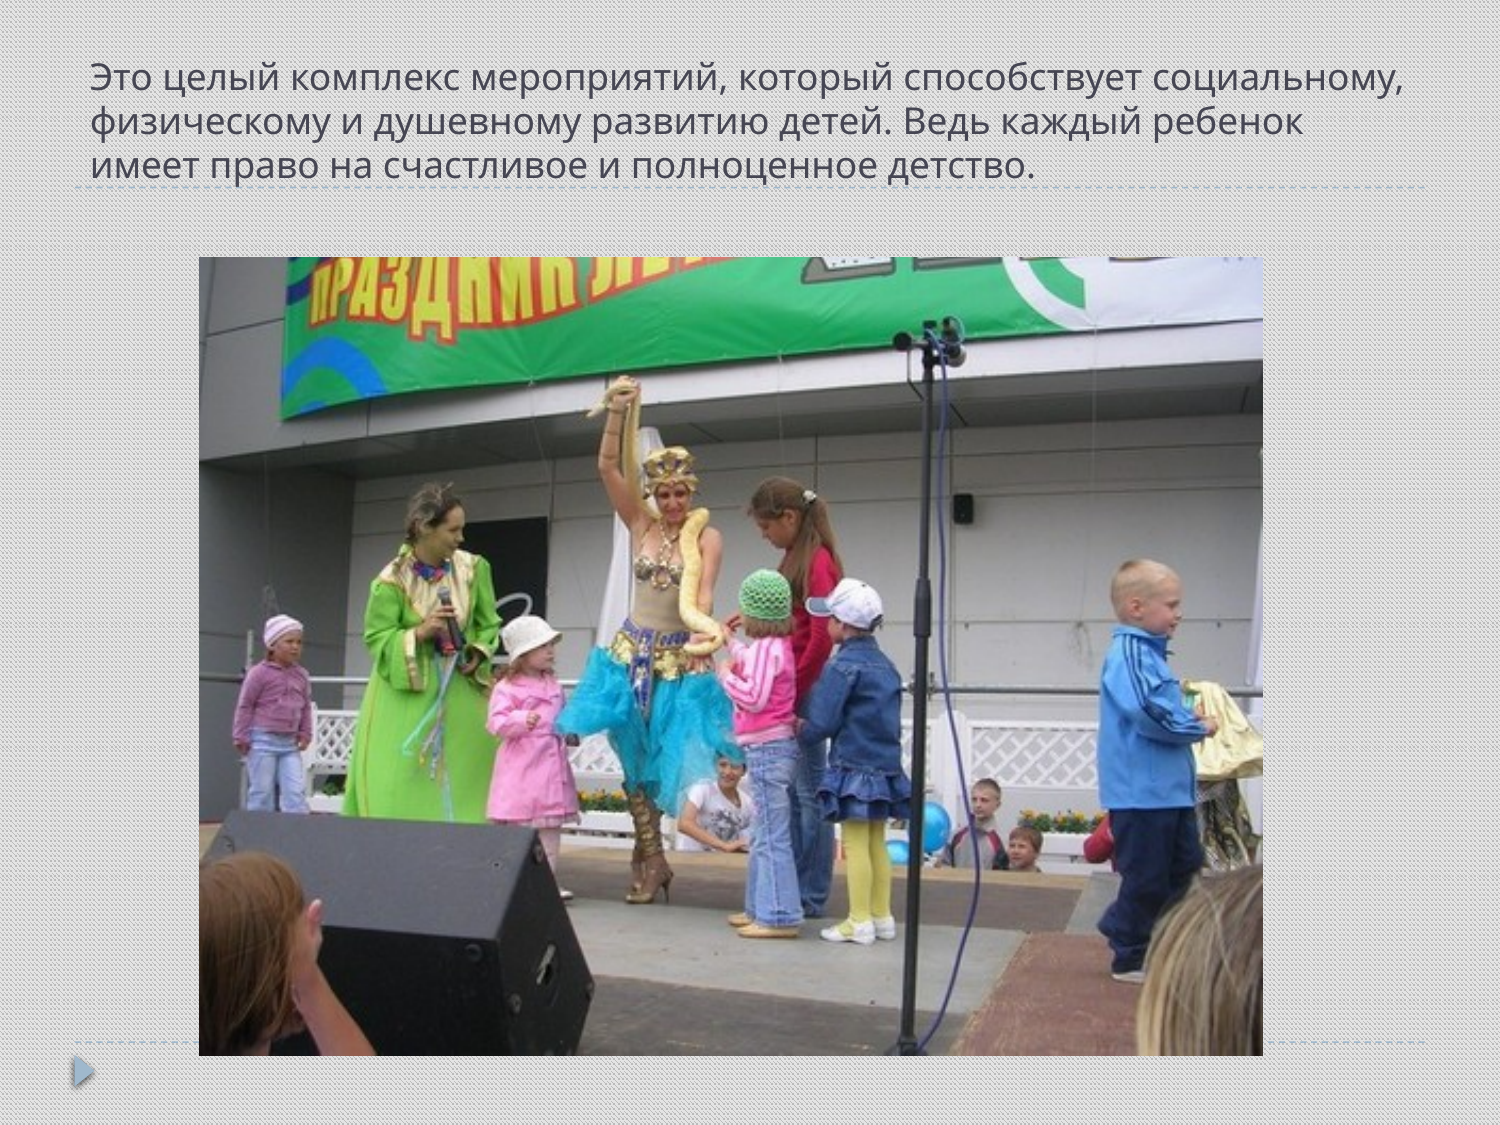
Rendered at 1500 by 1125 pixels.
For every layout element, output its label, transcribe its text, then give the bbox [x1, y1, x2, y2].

picture [198, 257, 1263, 1056]
title Это целый комплекс мероприятий, который способствует социальному, физическому и душевному развитию детей. Ведь каждый ребенок имеет право на счастливое и полноценное детство. [75, 37, 1425, 235]
